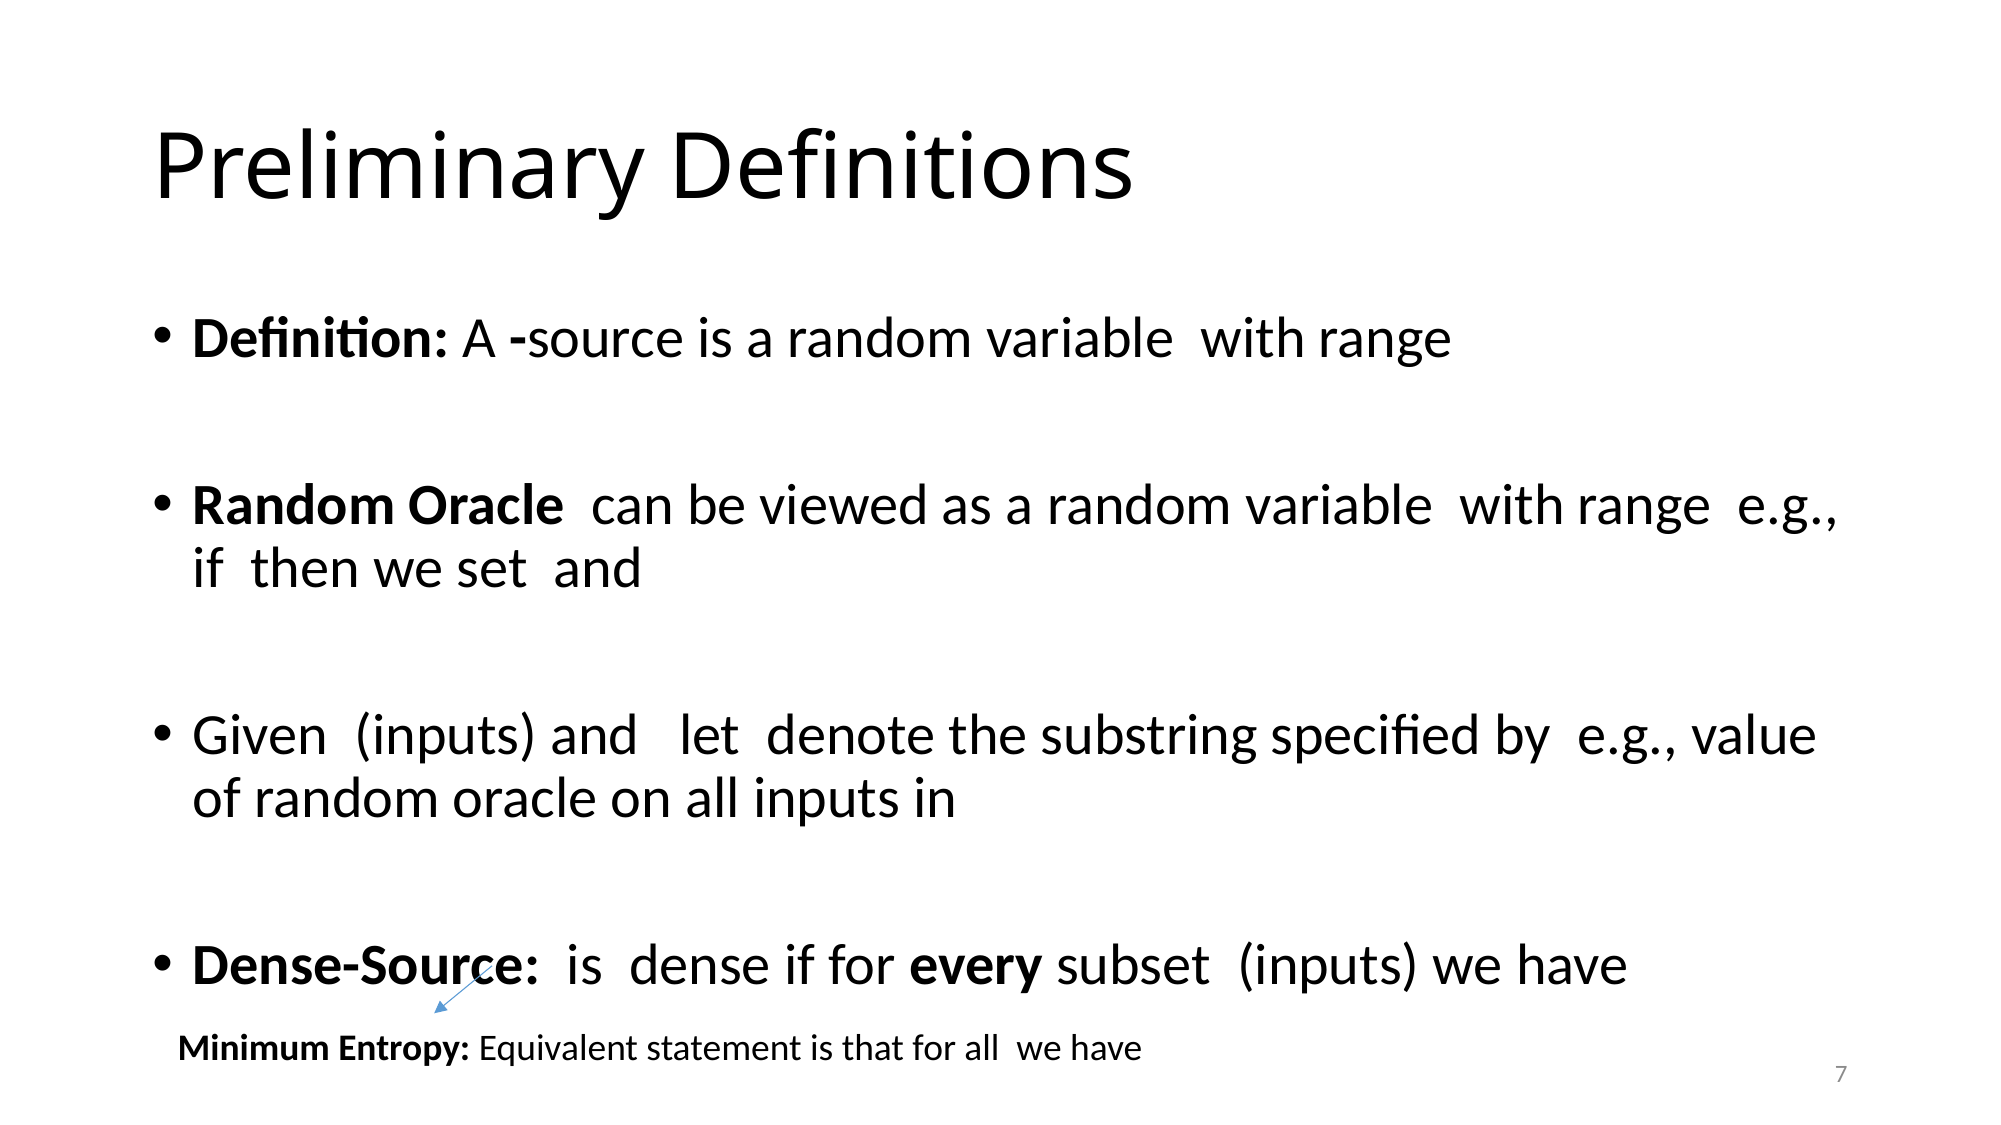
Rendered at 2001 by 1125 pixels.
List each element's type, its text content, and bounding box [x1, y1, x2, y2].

slide_number 7 [1412, 1042, 1863, 1103]
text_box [434, 965, 493, 1014]
title Preliminary Definitions [137, 59, 1863, 278]
